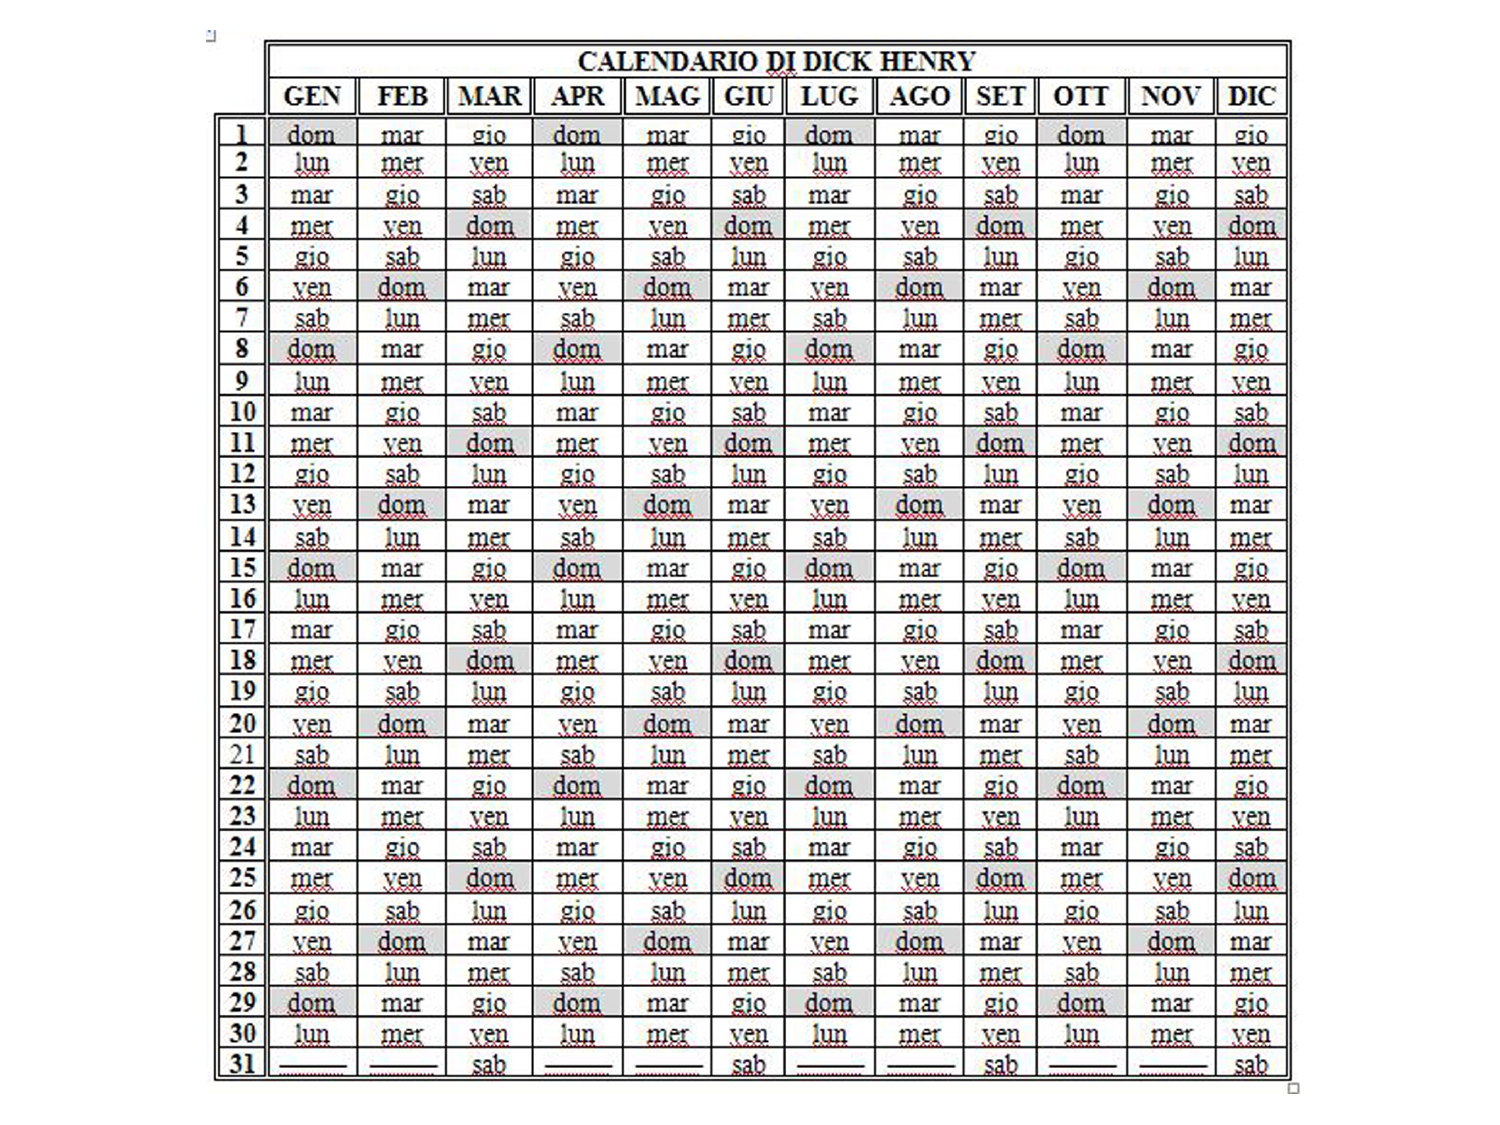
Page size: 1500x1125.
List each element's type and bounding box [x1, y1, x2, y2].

picture [206, 30, 1301, 1095]
